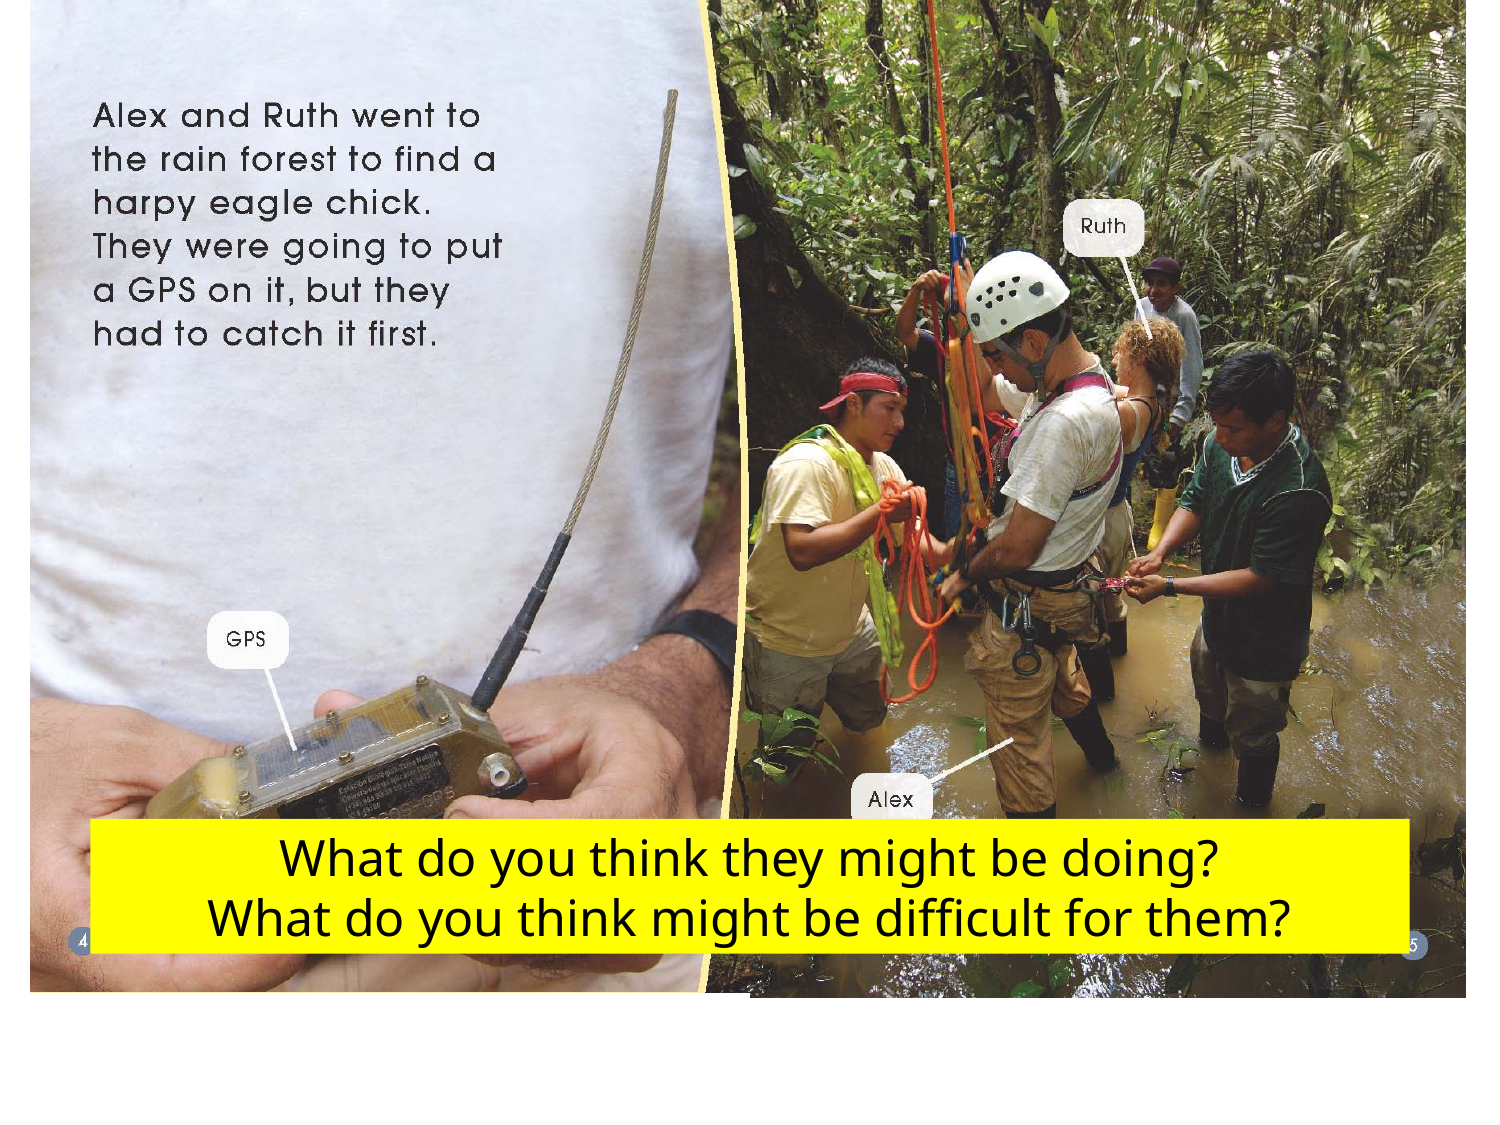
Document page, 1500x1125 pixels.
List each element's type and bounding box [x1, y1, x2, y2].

picture [30, 0, 1466, 998]
